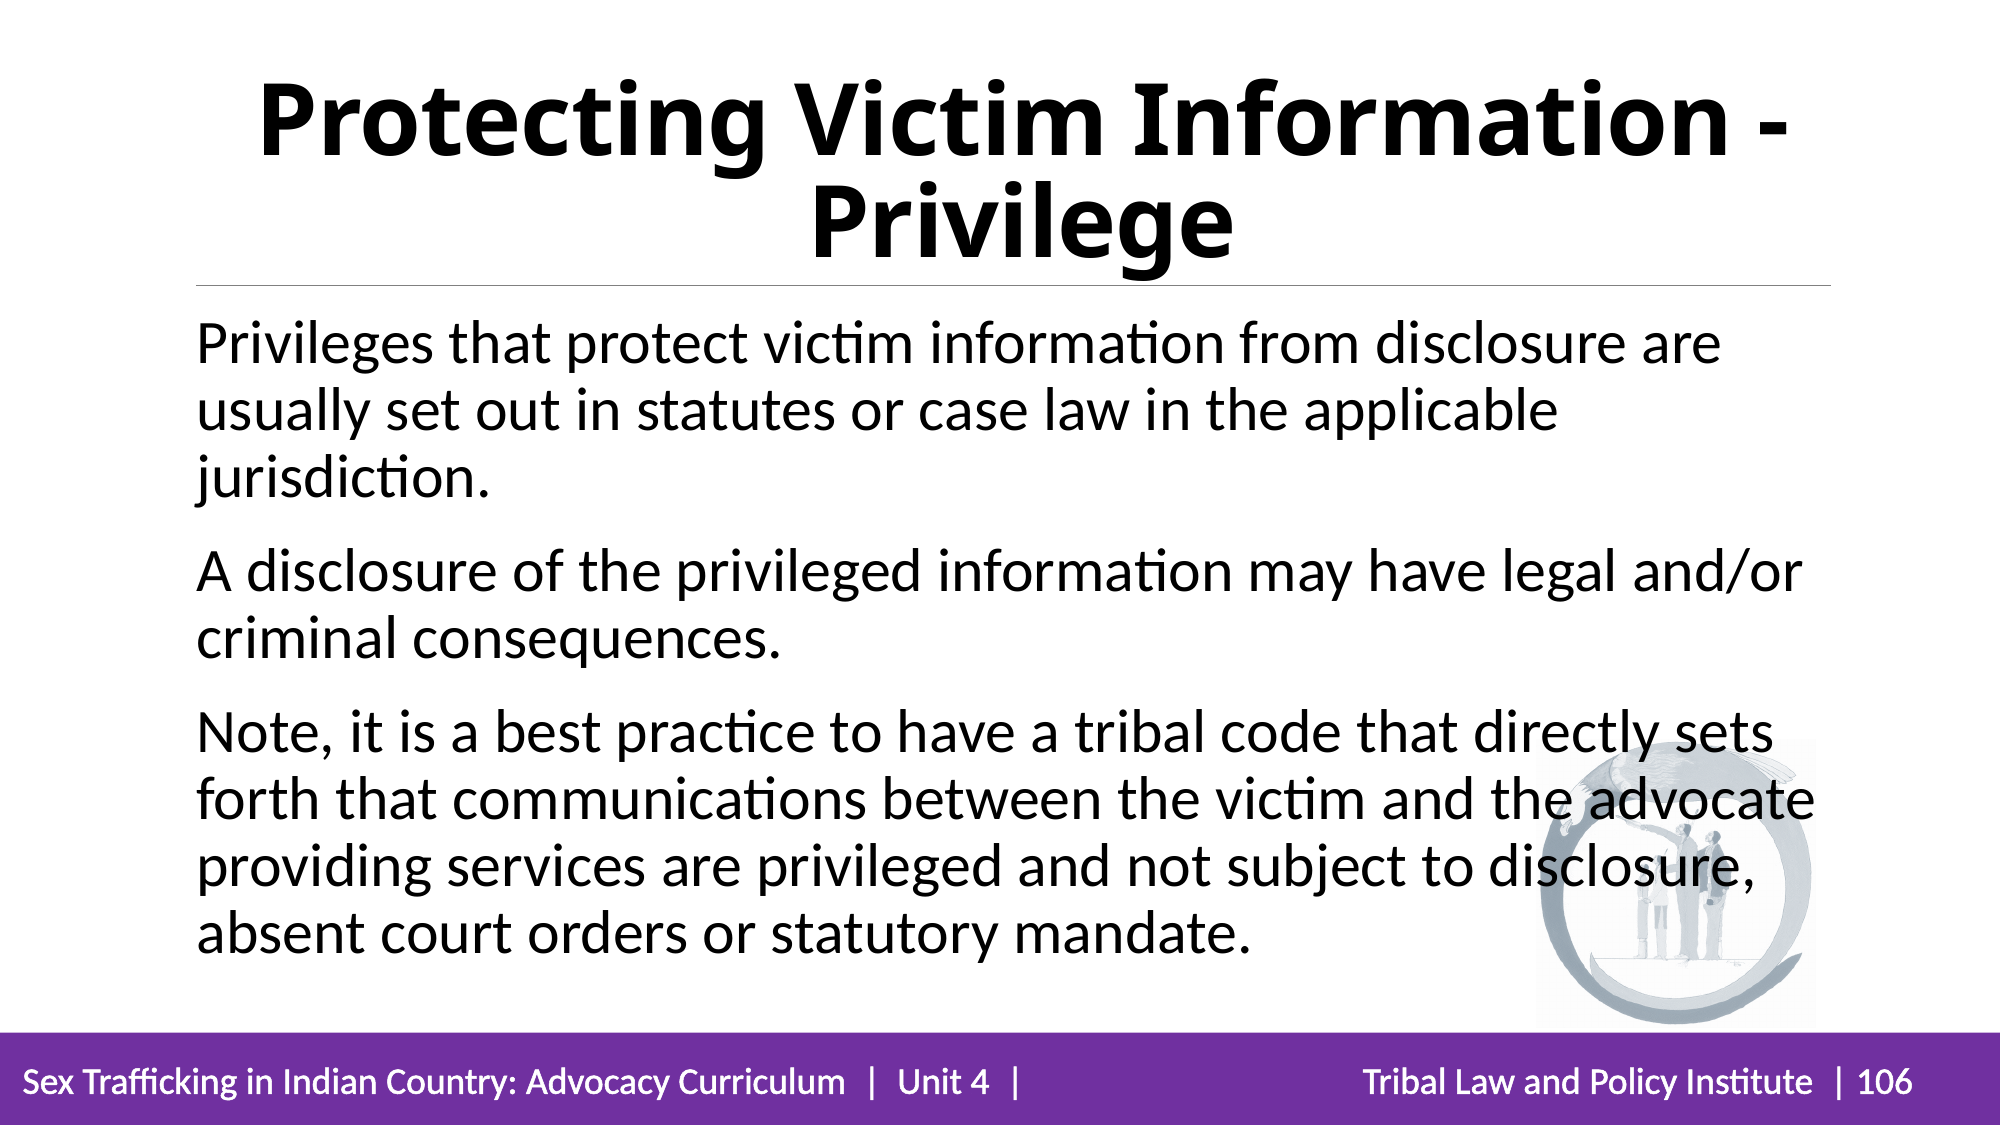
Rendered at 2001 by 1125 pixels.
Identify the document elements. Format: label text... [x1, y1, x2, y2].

title Protecting Victim Information - Privilege [147, 47, 1897, 285]
list Privileges that protect victim information from disclosure are usually set out in statutes or case law in the applicable jurisdiction. A disclosure of the privileged information may have legal and/or criminal consequences. Note, it is a best practice to have a tribal code that directly sets forth that communications between the victim and the advocate providing services are privileged and not subject to disclosure, absent court orders or statutory mandate. [196, 302, 1825, 978]
footer Sex Trafficking in Indian Country: Advocacy Curriculum | Unit 4 | Tribal Law and Policy Institute | 106 [0, 1032, 2000, 1125]
picture [1536, 738, 1816, 1029]
